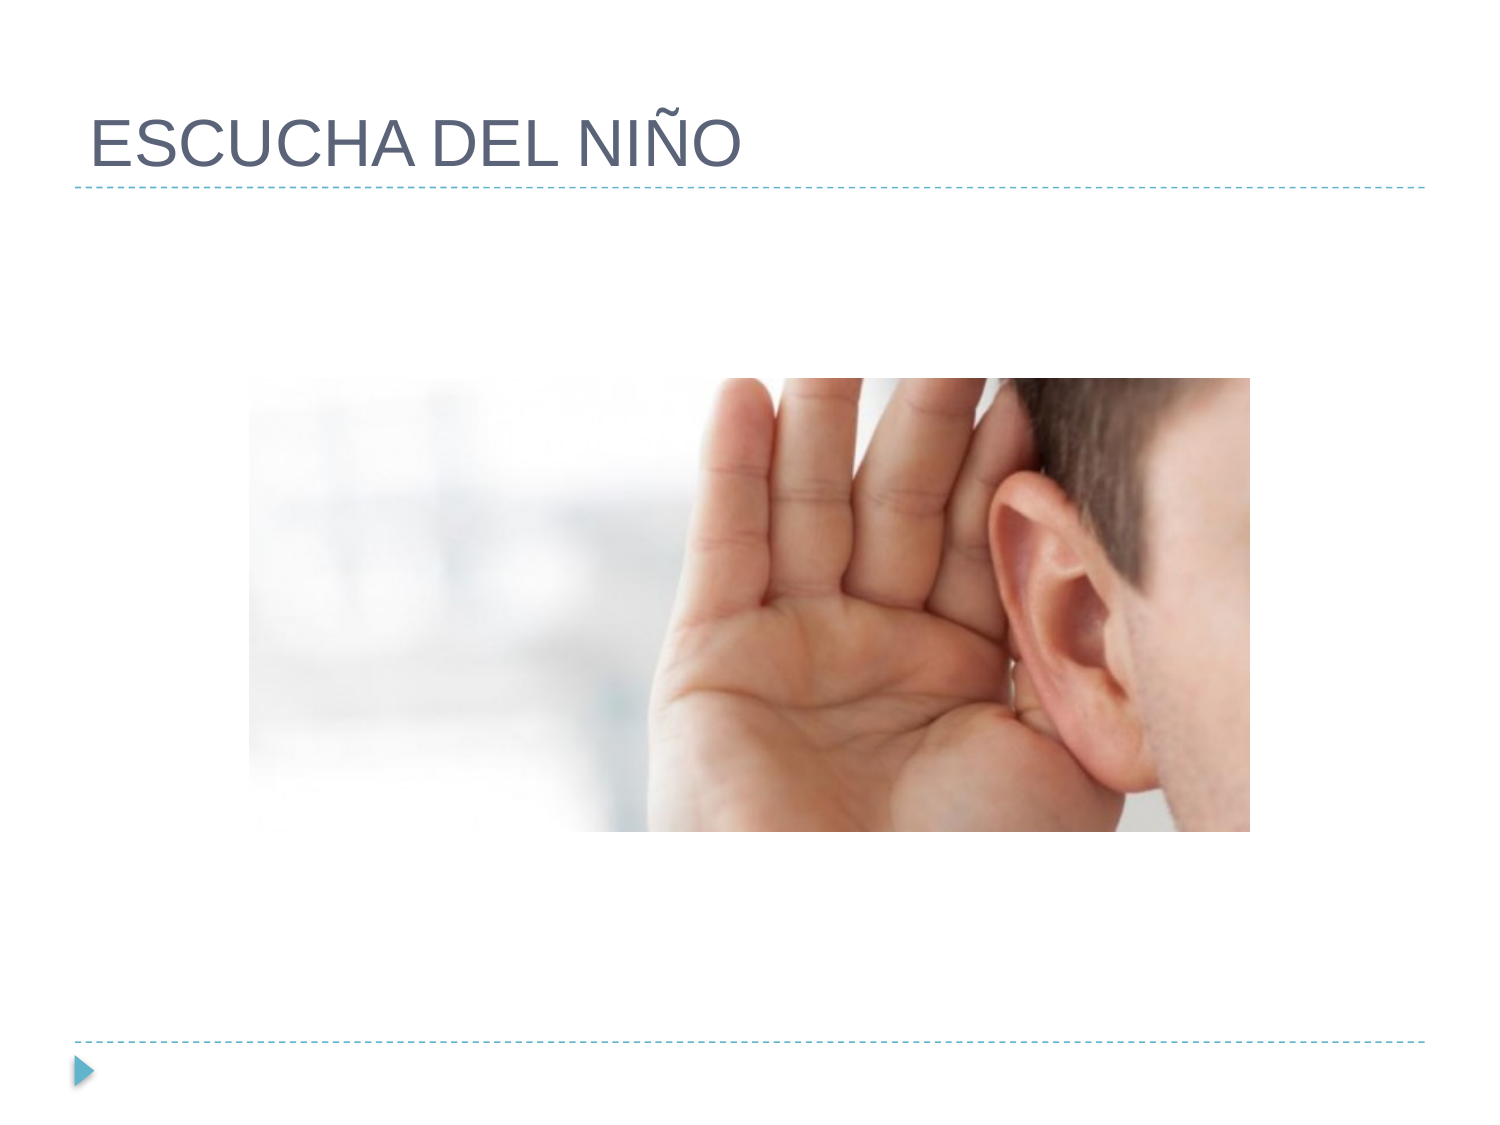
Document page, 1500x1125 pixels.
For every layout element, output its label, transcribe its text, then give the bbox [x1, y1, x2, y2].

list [249, 378, 1251, 832]
title ESCUCHA DEL NIÑO [75, 24, 1425, 188]
